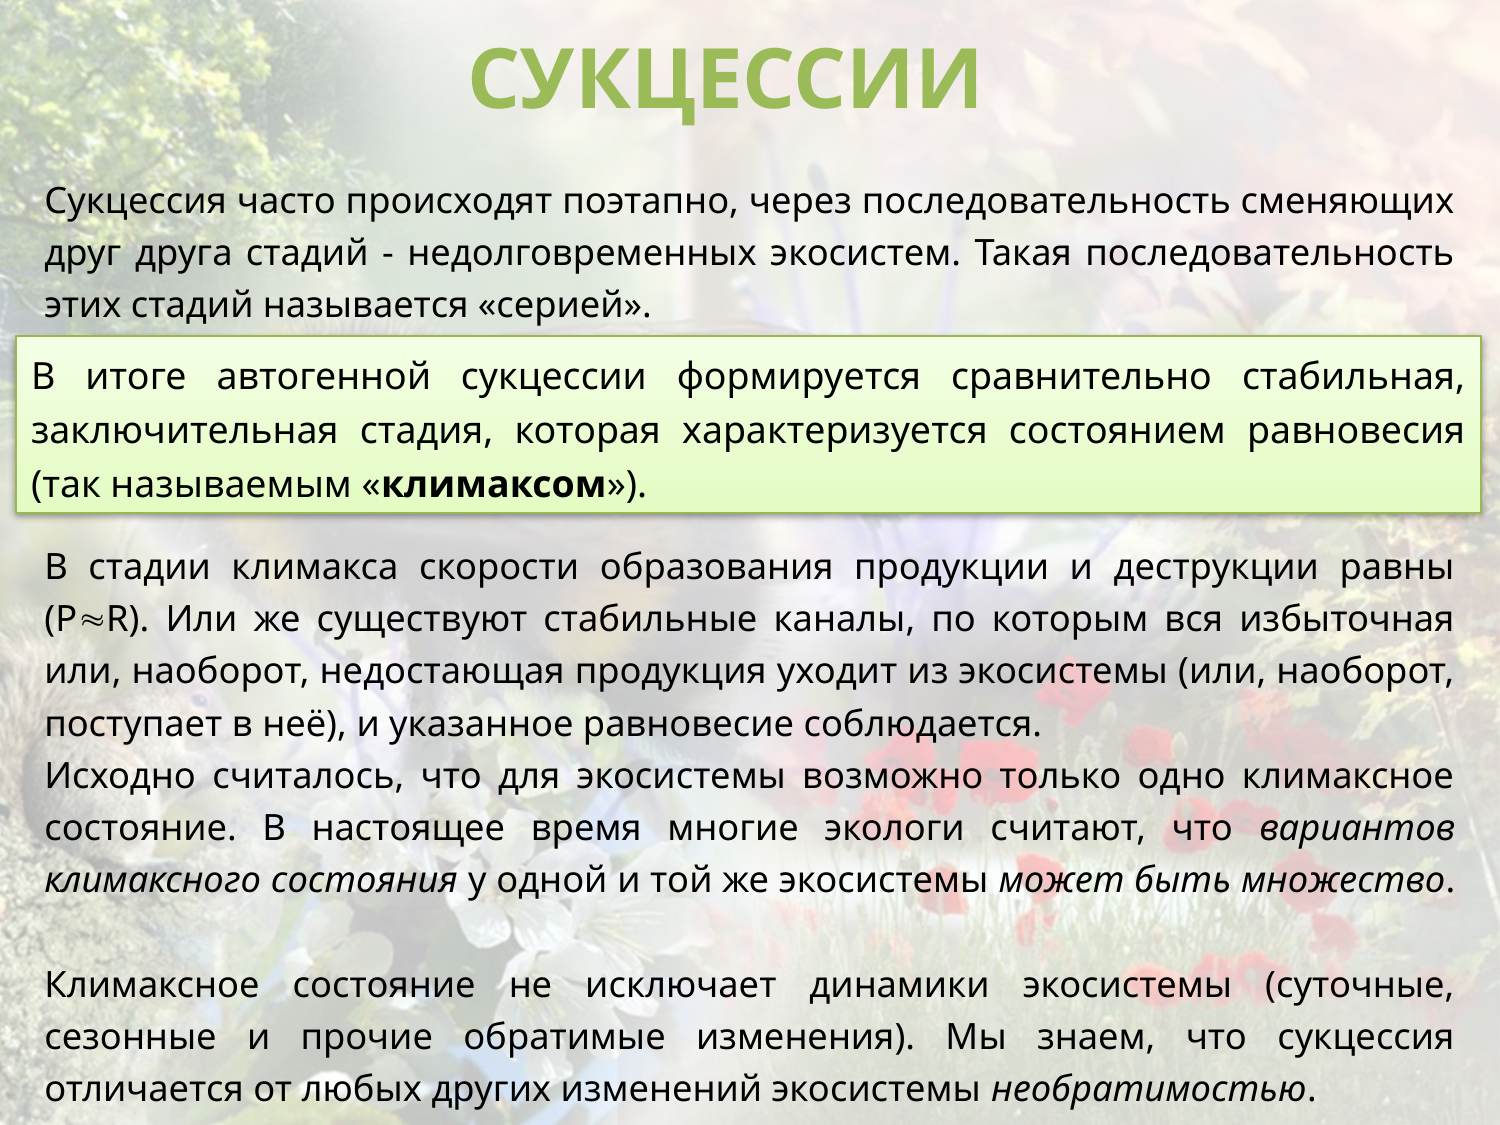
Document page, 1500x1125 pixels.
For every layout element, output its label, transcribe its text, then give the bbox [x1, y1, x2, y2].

text_box В итоге автогенной сукцессии формируется сравнительно стабильная, заключительная стадия, которая характеризуется состоянием равновесия (так называемым «климаксом»). [15, 335, 1482, 514]
list Сукцессия часто происходят поэтапно, через последовательность сменяющих друг друга стадий - недолговременных экосистем. Такая последовательность этих стадий называется «серией». В стадии климакса скорости образования продукции и деструкции равны (PR). Или же существуют стабильные каналы, по которым вся избыточная или, наоборот, недостающая продукция уходит из экосистемы (или, наоборот, поступает в неё), и указанное равновесие соблюдается. Исходно считалось, что для экосистемы возможно только одно климаксное состояние. В настоящее время многие экологи считают, что вариантов климаксного состояния у одной и той же экосистемы может быть множество. Климаксное состояние не исключает динамики экосистемы (суточные, сезонные и прочие обратимые изменения). Мы знаем, что сукцессия отличается от любых других изменений экосистемы необратимостью. [29, 160, 1471, 334]
text_box СУКЦЕССИИ [324, 30, 1127, 120]
list Сукцессия часто происходят поэтапно, через последовательность сменяющих друг друга стадий - недолговременных экосистем. Такая последовательность этих стадий называется «серией». В стадии климакса скорости образования продукции и деструкции равны (PR). Или же существуют стабильные каналы, по которым вся избыточная или, наоборот, недостающая продукция уходит из экосистемы (или, наоборот, поступает в неё), и указанное равновесие соблюдается. Исходно считалось, что для экосистемы возможно только одно климаксное состояние. В настоящее время многие экологи считают, что вариантов климаксного состояния у одной и той же экосистемы может быть множество. Климаксное состояние не исключает динамики экосистемы (суточные, сезонные и прочие обратимые изменения). Мы знаем, что сукцессия отличается от любых других изменений экосистемы необратимостью. [29, 522, 1471, 1125]
